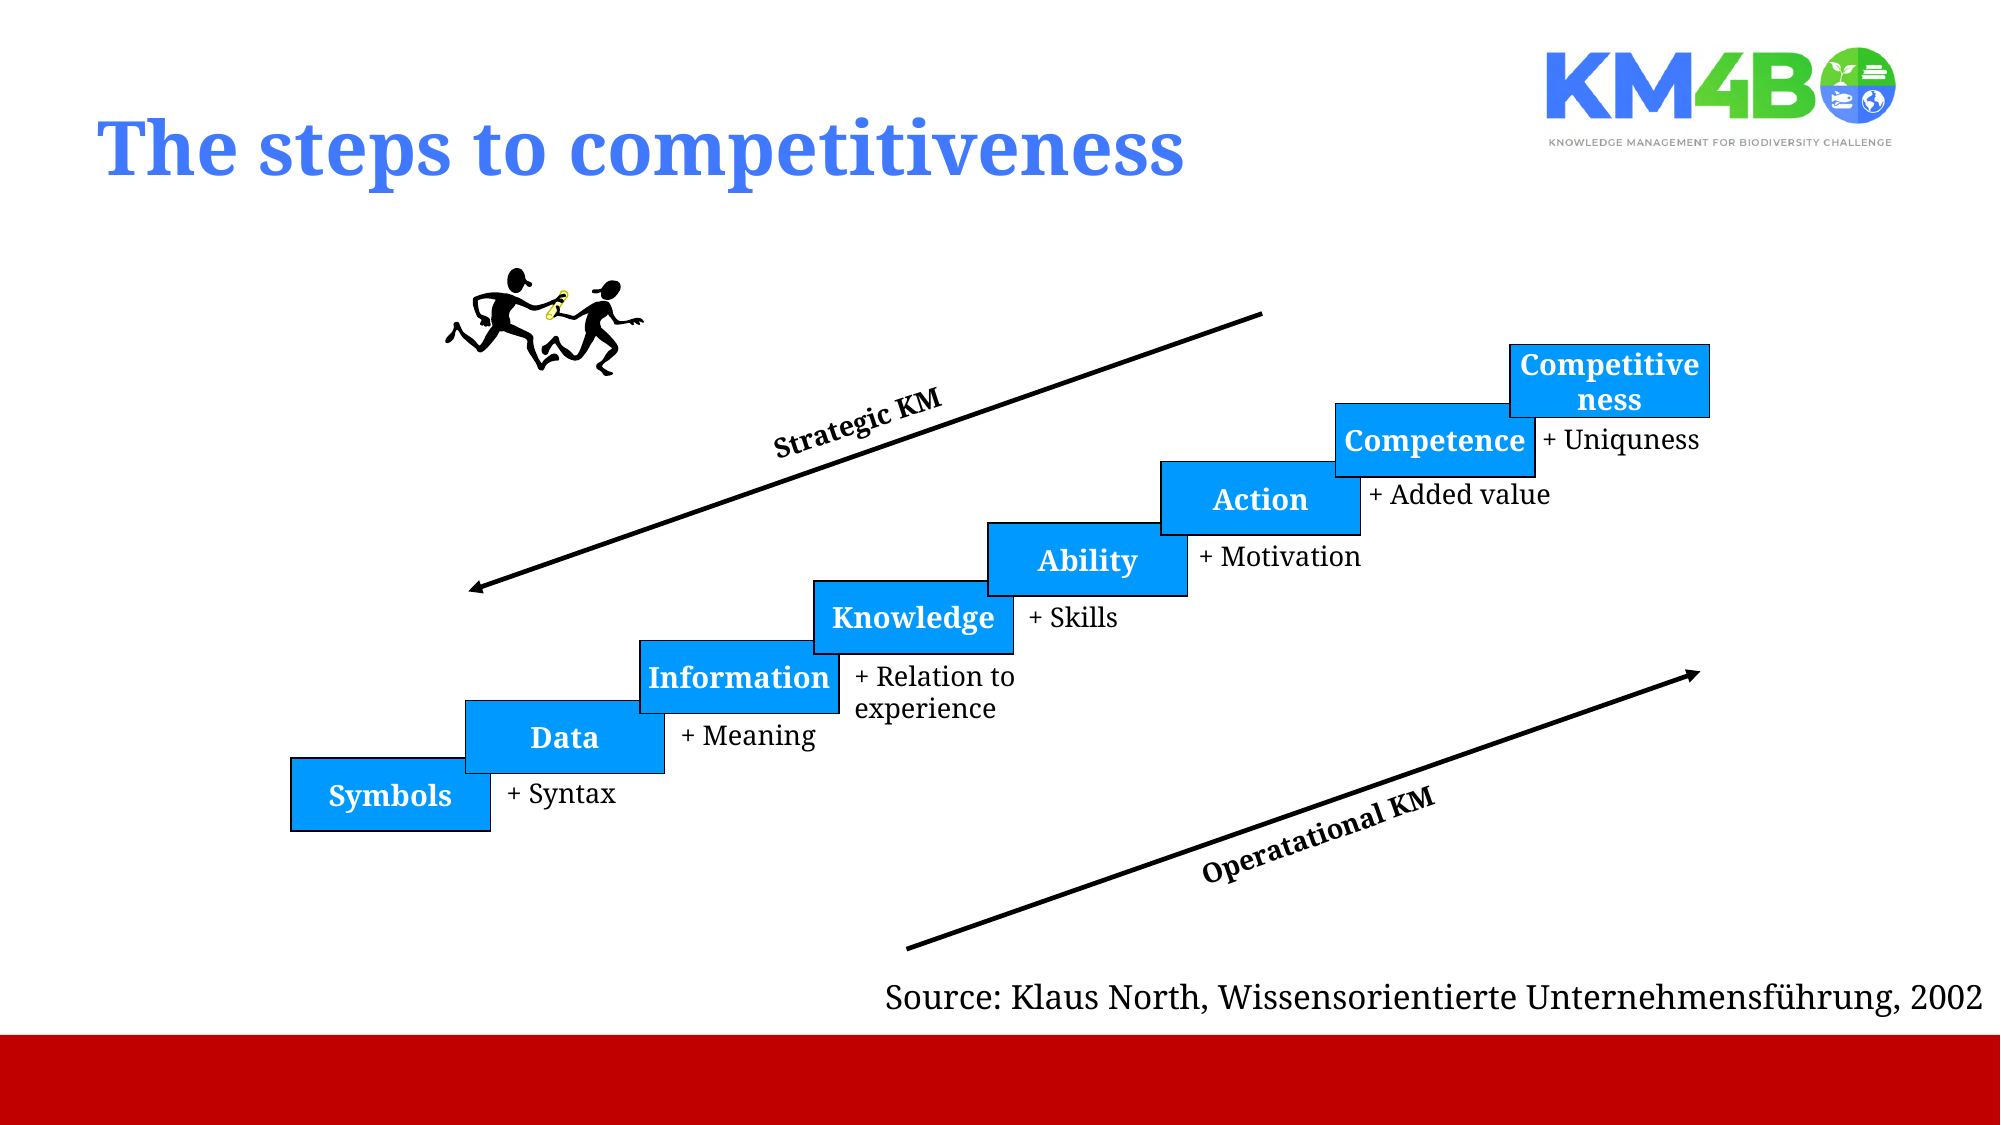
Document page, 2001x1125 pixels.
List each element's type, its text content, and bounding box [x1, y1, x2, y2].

text_box Competence [1335, 403, 1535, 477]
title The steps to competitiveness [82, 51, 1597, 240]
text_box + Uniquness [1527, 415, 1715, 463]
text_box Operatational KM [1180, 763, 1462, 903]
text_box Data [465, 700, 665, 774]
text_box [468, 313, 1263, 594]
text_box [906, 669, 1701, 950]
text_box Information [639, 640, 839, 714]
text_box + Added value [1353, 470, 1566, 518]
text_box Competitive ness [1510, 344, 1710, 418]
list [445, 267, 645, 377]
text_box Strategic KM [753, 367, 962, 477]
text_box + Meaning [665, 710, 831, 759]
text_box Symbols [290, 757, 491, 831]
text_box Action [1160, 461, 1361, 535]
text_box + Relation to experience [839, 651, 1038, 732]
text_box Source: Klaus North, Wissensorientierte Unternehmensführung, 2002 [870, 968, 2000, 1024]
text_box Knowledge [814, 580, 1014, 654]
text_box + Syntax [491, 769, 631, 817]
text_box Ability [988, 522, 1188, 597]
picture [1542, 44, 1901, 149]
text_box + Motivation [1183, 531, 1377, 579]
text_box + Skills [1013, 592, 1133, 640]
